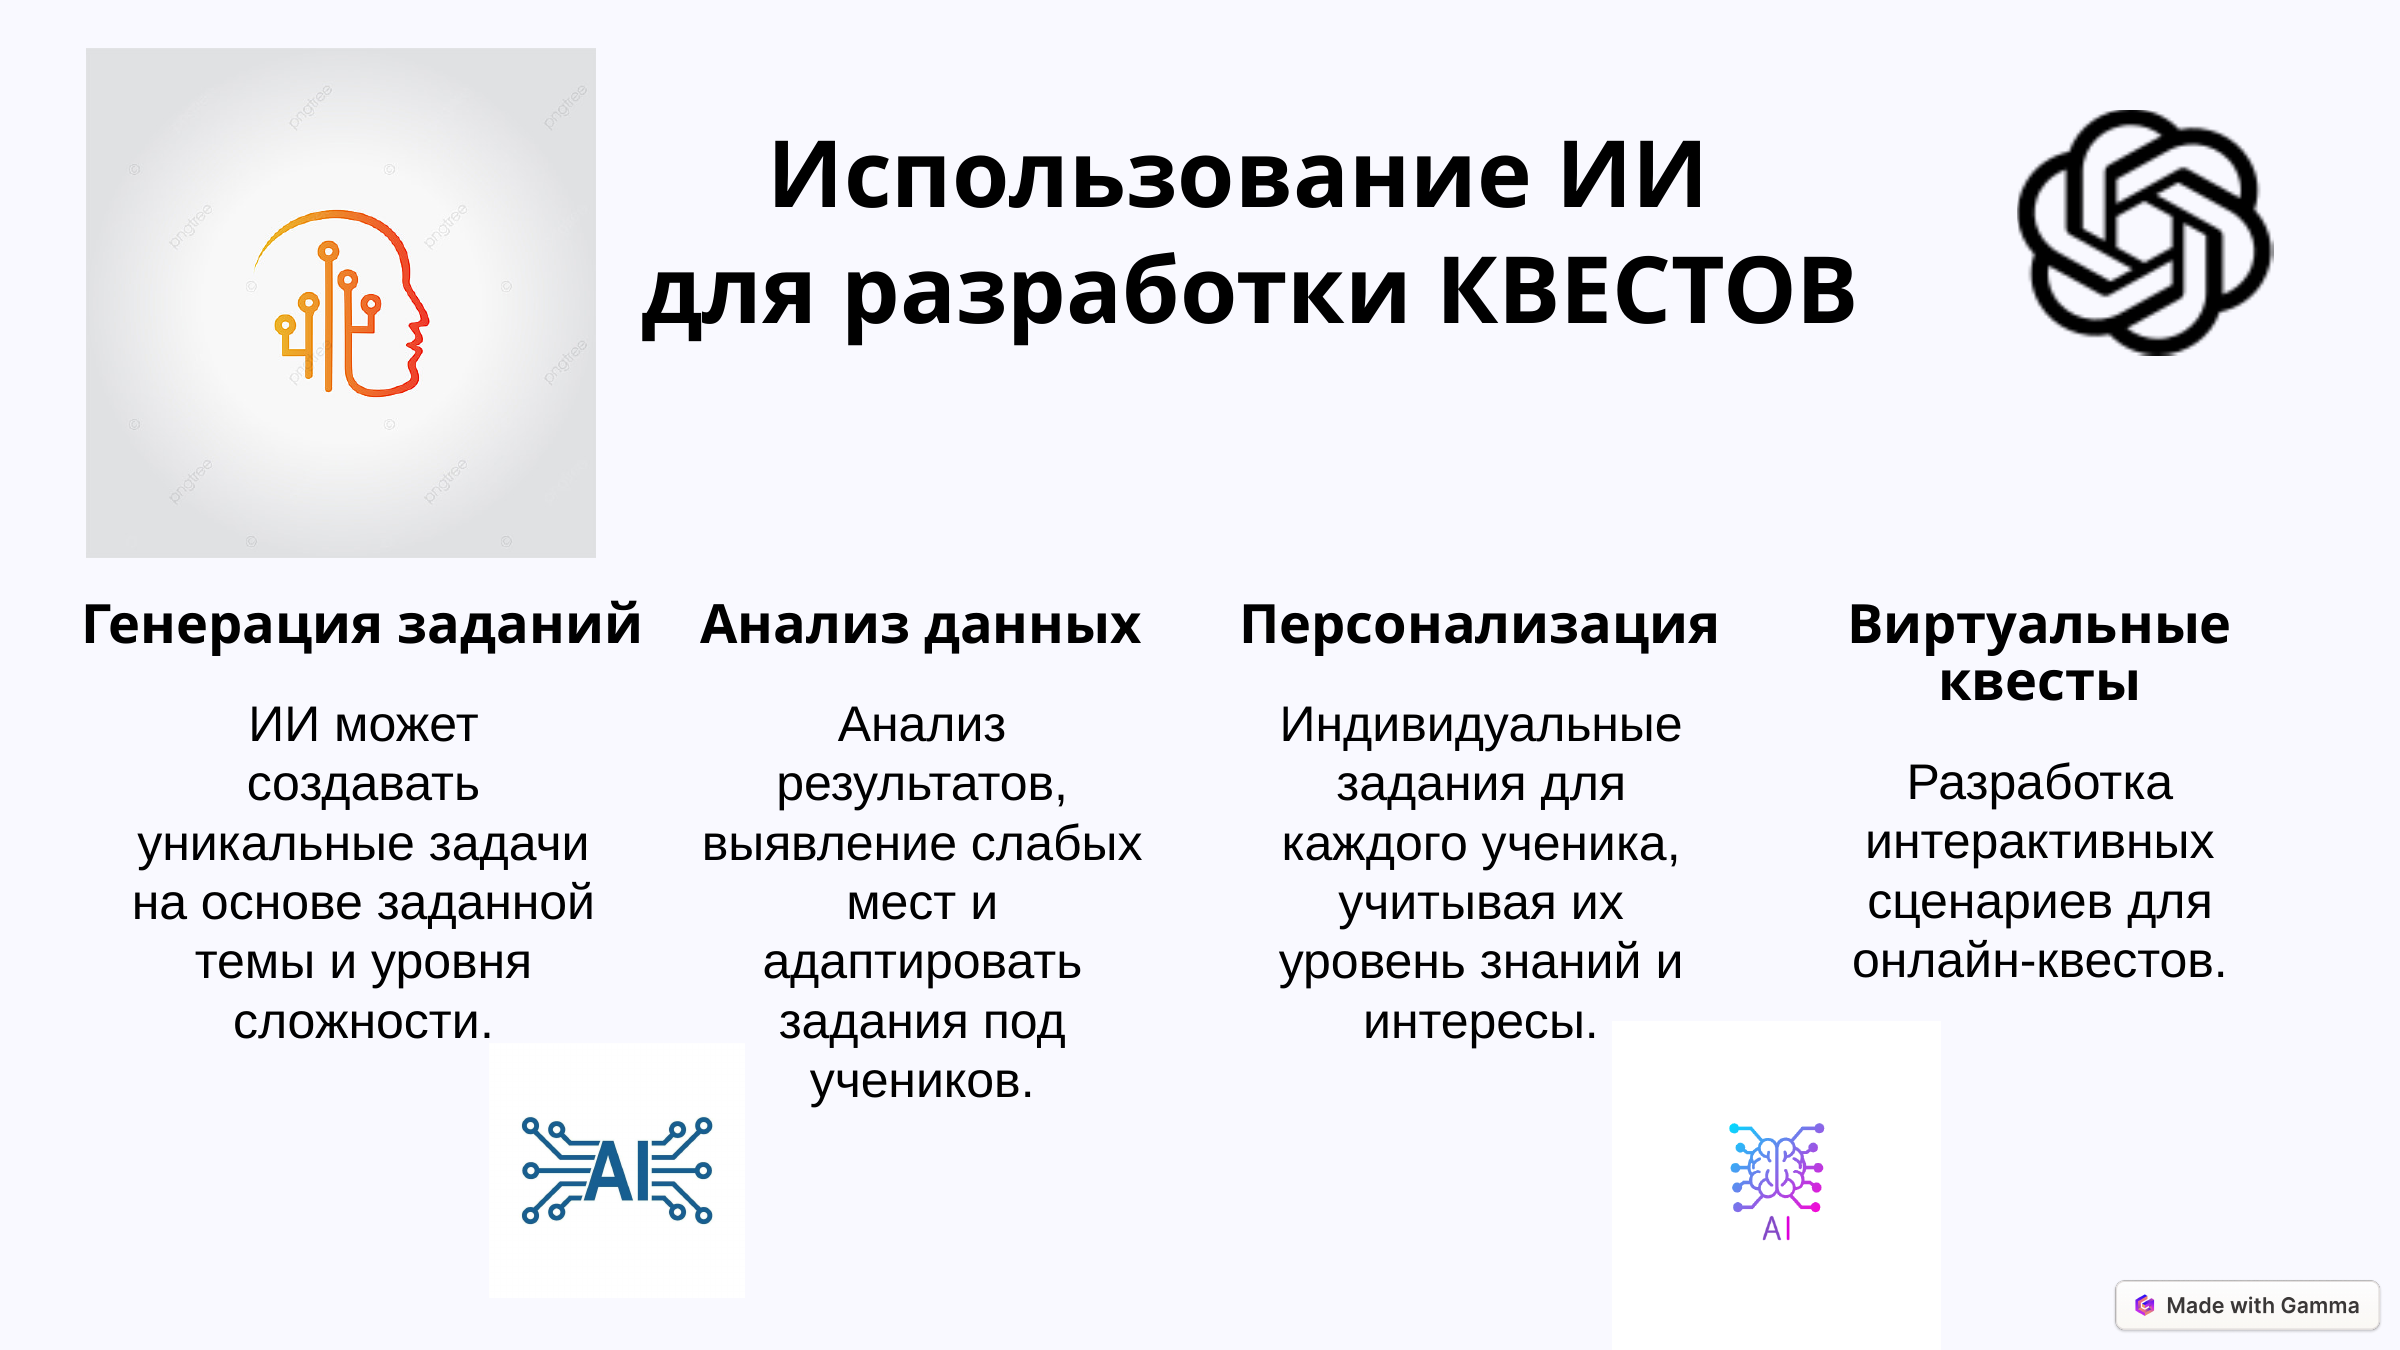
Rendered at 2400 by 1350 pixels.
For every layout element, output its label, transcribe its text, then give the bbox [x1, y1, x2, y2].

picture [2106, 1271, 2389, 1339]
text_box Анализ данных [688, 596, 1155, 655]
picture [86, 48, 596, 558]
text_box Разработка интерактивных сценариев для онлайн-квестов. [1806, 750, 2274, 929]
picture [1612, 1021, 1941, 1350]
text_box Индивидуальные задания для каждого ученика, учитывая их уровень знаний и интересы. [1247, 692, 1715, 871]
text_box Персонализация [1247, 596, 1713, 655]
picture [2017, 110, 2274, 356]
text_box ИИ может создавать уникальные задачи на основе заданной темы и уровня сложности. [130, 692, 597, 812]
text_box Виртуальные квесты [1806, 596, 2274, 714]
text_box Генерация заданий [130, 596, 596, 655]
picture [489, 1043, 745, 1298]
text_box Анализ результатов, выявление слабых мест и адаптировать задания под учеников. [688, 692, 1156, 812]
text_box Использование ИИ для разработки КВЕСТОВ [617, 110, 1885, 228]
